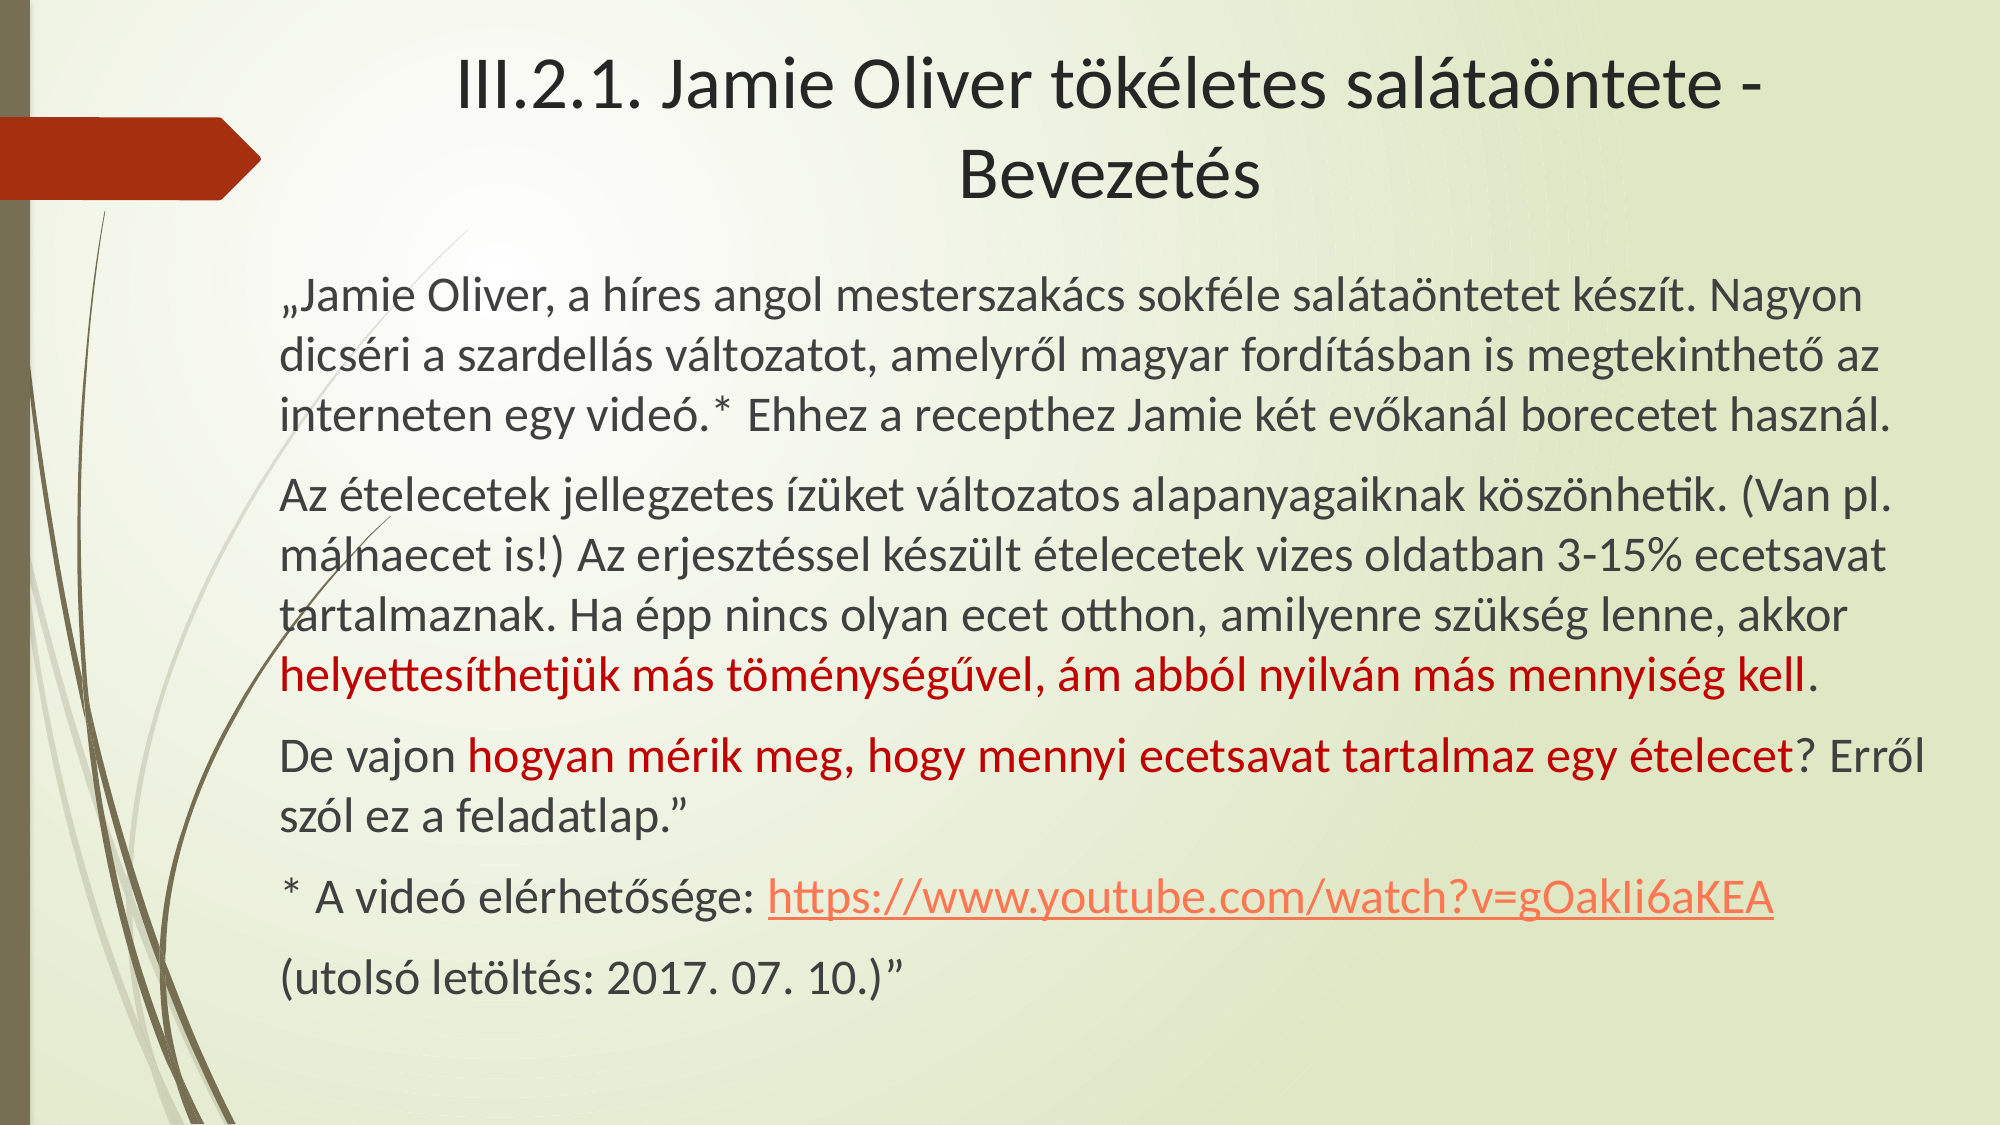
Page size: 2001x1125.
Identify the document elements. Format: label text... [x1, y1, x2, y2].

list „Jamie Oliver, a híres angol mesterszakács sokféle salátaöntetet készít. Nagyon dicséri a szardellás változatot, amelyről magyar fordításban is megtekinthető az interneten egy videó.* Ehhez a recepthez Jamie két evőkanál borecetet használ. Az ételecetek jellegzetes ízüket változatos alapanyagaiknak köszönhetik. (Van pl. málnaecet is!) Az erjesztéssel készült ételecetek vizes oldatban 3-15% ecetsavat tartalmaznak. Ha épp nincs olyan ecet otthon, amilyenre szükség lenne, akkor helyettesíthetjük más töménységűvel, ám abból nyilván más mennyiség kell. De vajon hogyan mérik meg, hogy mennyi ecetsavat tartalmaz egy ételecet? Erről szól ez a feladatlap.” * A videó elérhetősége: https://www.youtube.com/watch?v=gOakIi6aKEA (utolsó letöltés: 2017. 07. 10.)” [264, 253, 1969, 1080]
title III.2.1. Jamie Oliver tökéletes salátaöntete - Bevezetés [285, 26, 1936, 237]
